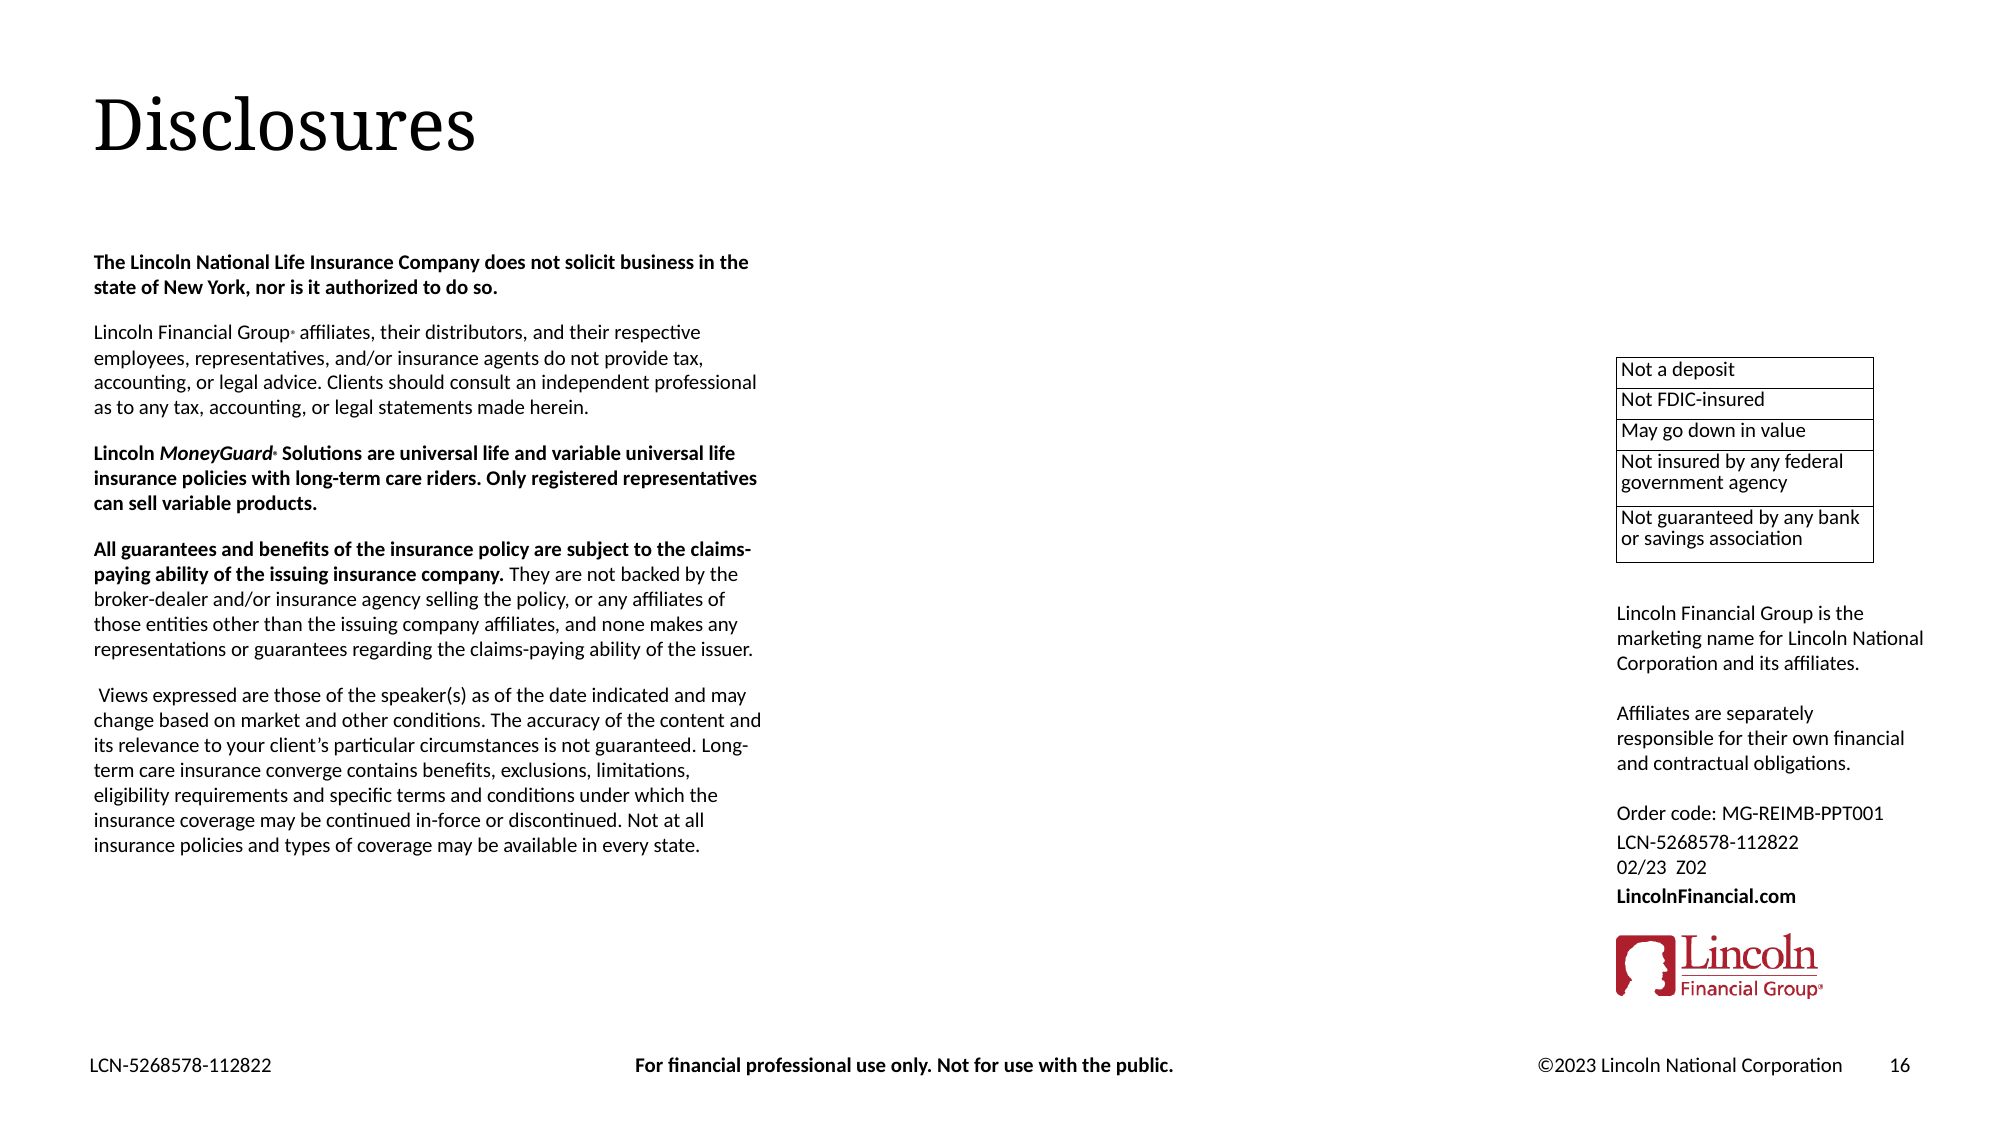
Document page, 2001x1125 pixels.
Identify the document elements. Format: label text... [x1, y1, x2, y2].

list The Lincoln National Life Insurance Company does not solicit business in the state of New York, nor is it authorized to do so. Lincoln Financial Group® affiliates, their distributors, and their respective employees, representatives, and/or insurance agents do not provide tax, accounting, or legal advice. Clients should consult an independent professional as to any tax, accounting, or legal statements made herein. Lincoln MoneyGuard® Solutions are universal life and variable universal life insurance policies with long-term care riders. Only registered representatives can sell variable products. All guarantees and benefits of the insurance policy are subject to the claims-paying ability of the issuing insurance company. They are not backed by the broker-dealer and/or insurance agency selling the policy, or any affiliates of those entities other than the issuing company affiliates, and none makes any representations or guarantees regarding the claims-paying ability of the issuer. Views expressed are those of the speaker(s) as of the date indicated and may change based on market and other conditions. The accuracy of the content and its relevance to your client’s particular circumstances is not guaranteed. Long-term care insurance converge contains benefits, exclusions, limitations, eligibility requirements and specific terms and conditions under which the insurance coverage may be continued in-force or discontinued. Not at all insurance policies and types of coverage may be available in every state. [93, 248, 1475, 938]
title Disclosures [93, 79, 1905, 165]
picture [1616, 933, 1823, 999]
